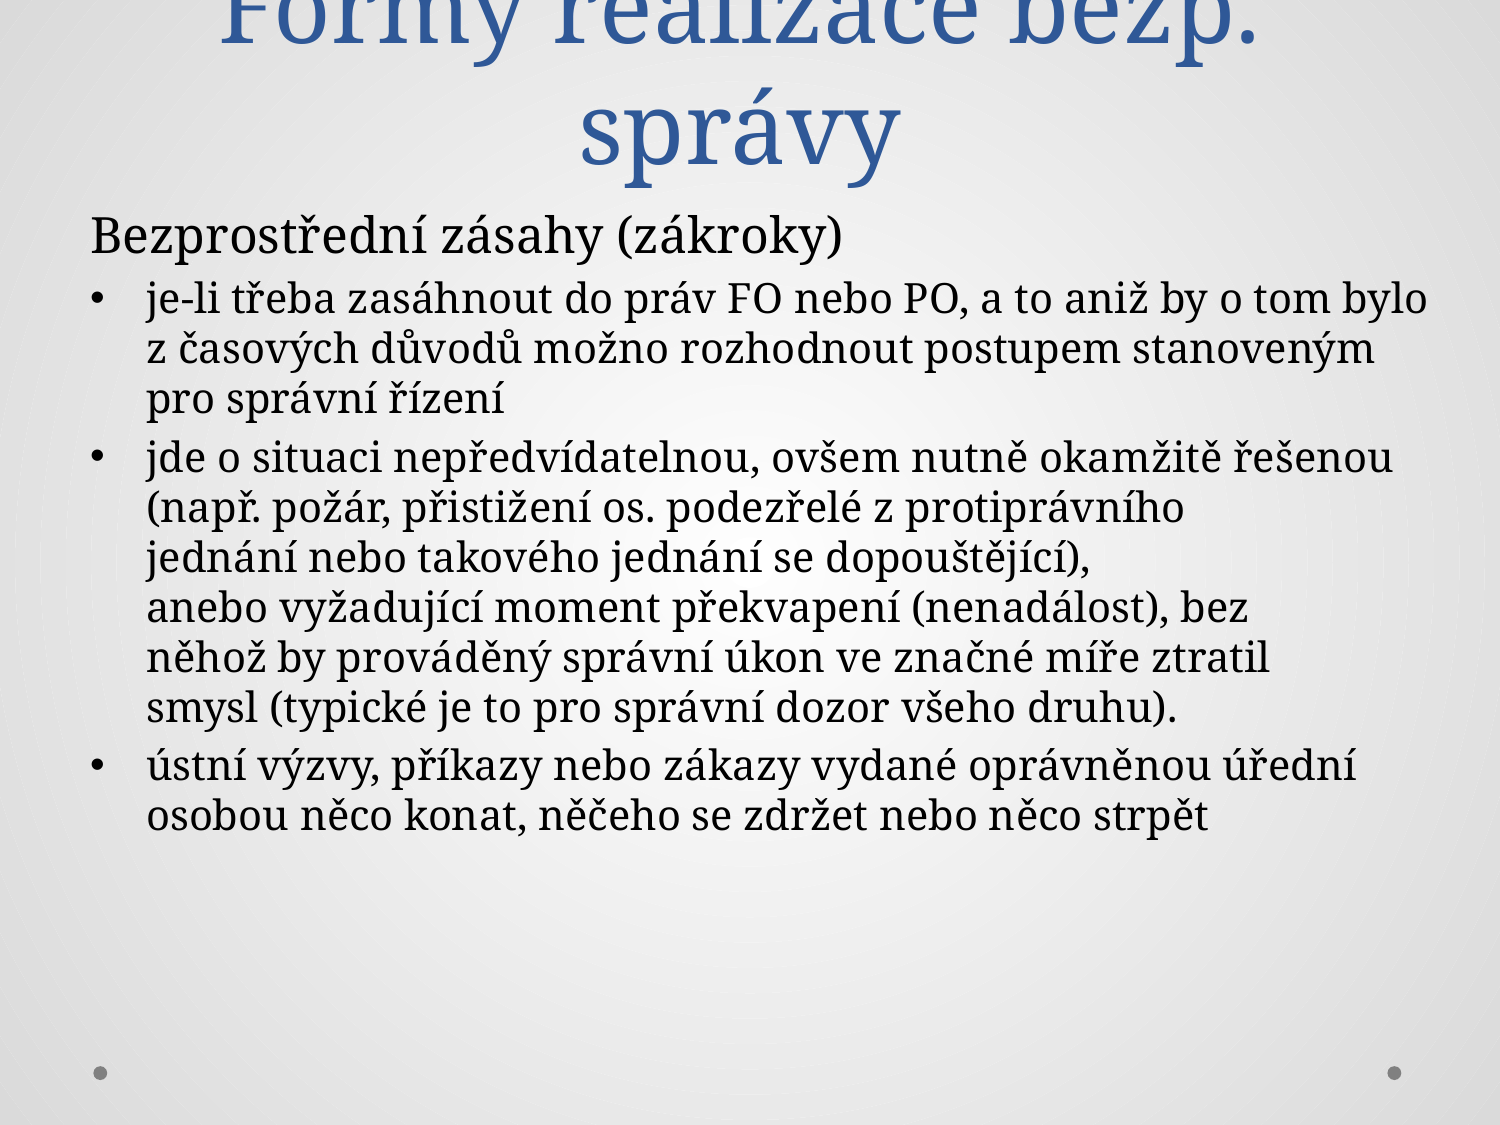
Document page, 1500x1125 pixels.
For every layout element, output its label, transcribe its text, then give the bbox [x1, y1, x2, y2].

title Formy realizace bezp. správy [64, 31, 1415, 192]
list Bezprostřední zásahy (zákroky) je-li třeba zasáhnout do práv FO nebo PO, a to aniž by o tom bylo z časových důvodů možno rozhodnout postupem stanoveným pro správní řízení jde o situaci nepředvídatelnou, ovšem nutně okamžitě řešenou (např. požár, přistižení os. podezřelé z protiprávního jednání nebo takového jednání se dopouštějící), anebo vyžadující moment překvapení (nenadálost), bez něhož by prováděný správní úkon ve značné míře ztratil smysl (typické je to pro správní dozor všeho druhu). ústní výzvy, příkazy nebo zákazy vydané oprávněnou úřední osobou něco konat, něčeho se zdržet nebo něco strpět [75, 196, 1459, 976]
